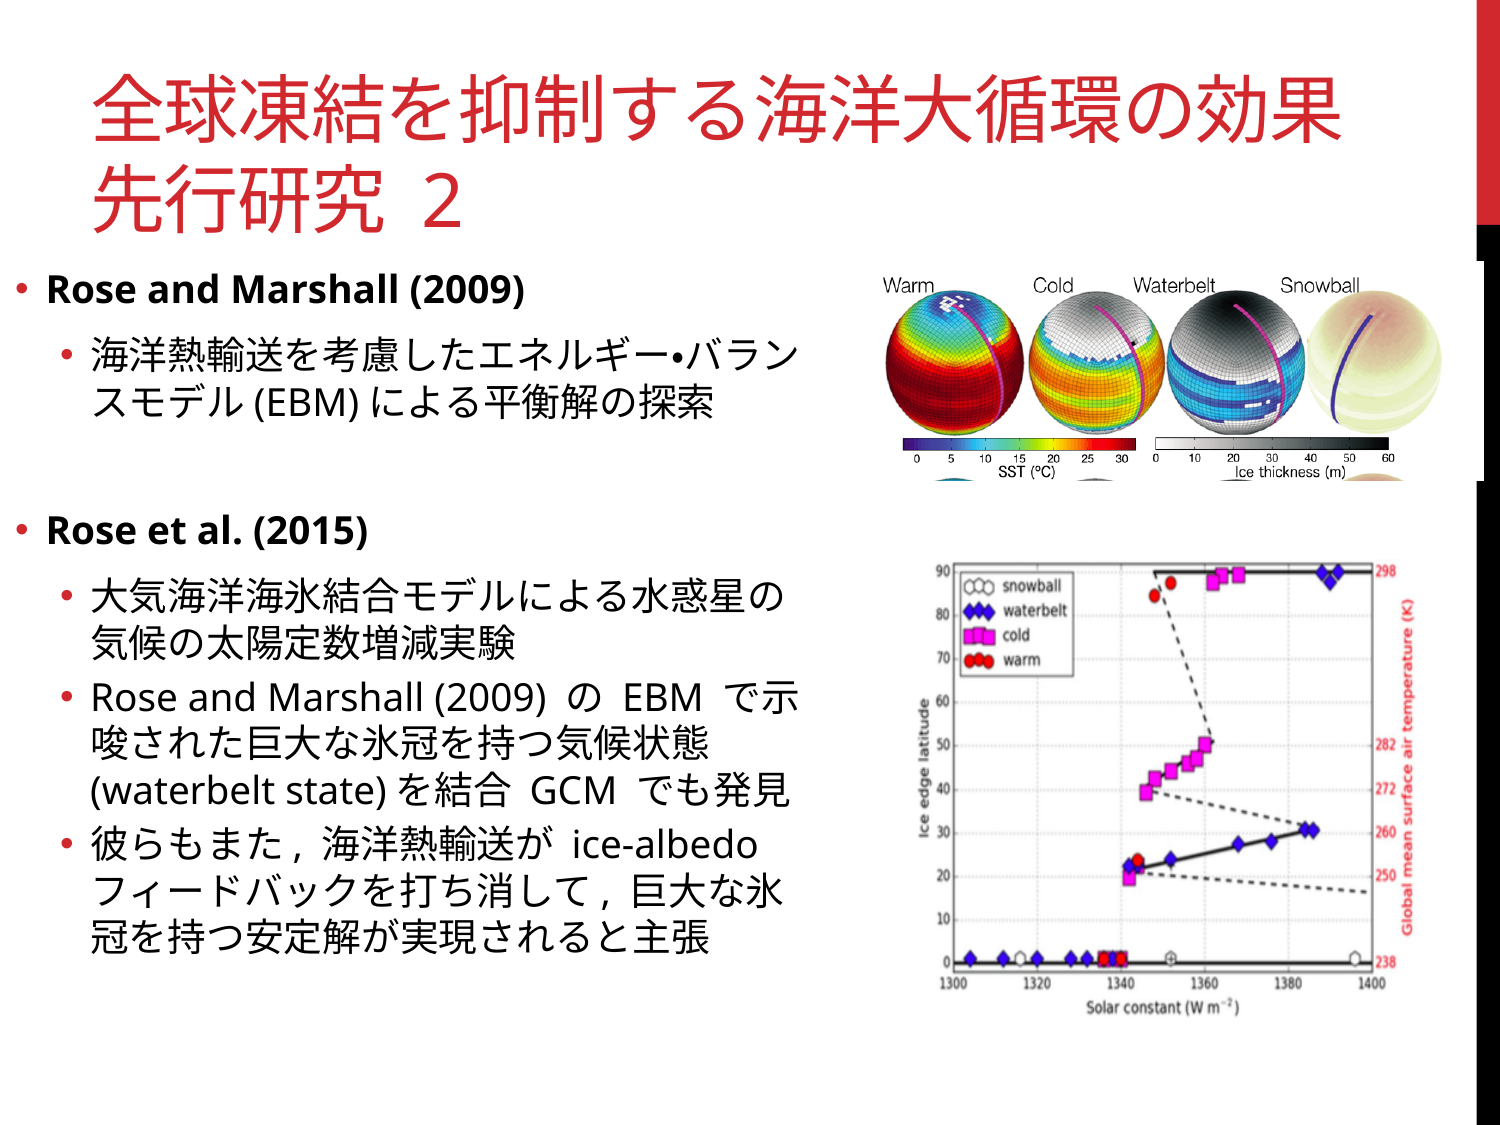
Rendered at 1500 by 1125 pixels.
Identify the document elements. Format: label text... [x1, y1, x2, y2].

list Rose and Marshall (2009) 海洋熱輸送を考慮したエネルギー・バランスモデル(EBM)による平衡解の探索 Rose et al. (2015) 大気海洋海氷結合モデルによる水惑星の気候の太陽定数増減実験 Rose and Marshall (2009) の EBM で示唆された巨大な氷冠を持つ気候状態(waterbelt state)を結合 GCM でも発見 彼らもまた, 海洋熱輸送が ice-albedo フィードバックを打ち消して, 巨大な氷冠を持つ安定解が実現されると主張 [0, 257, 835, 976]
picture [833, 261, 1485, 481]
picture [873, 531, 1437, 1032]
title 全球凍結を抑制する海洋大循環の効果先行研究 2 [75, 25, 1415, 250]
